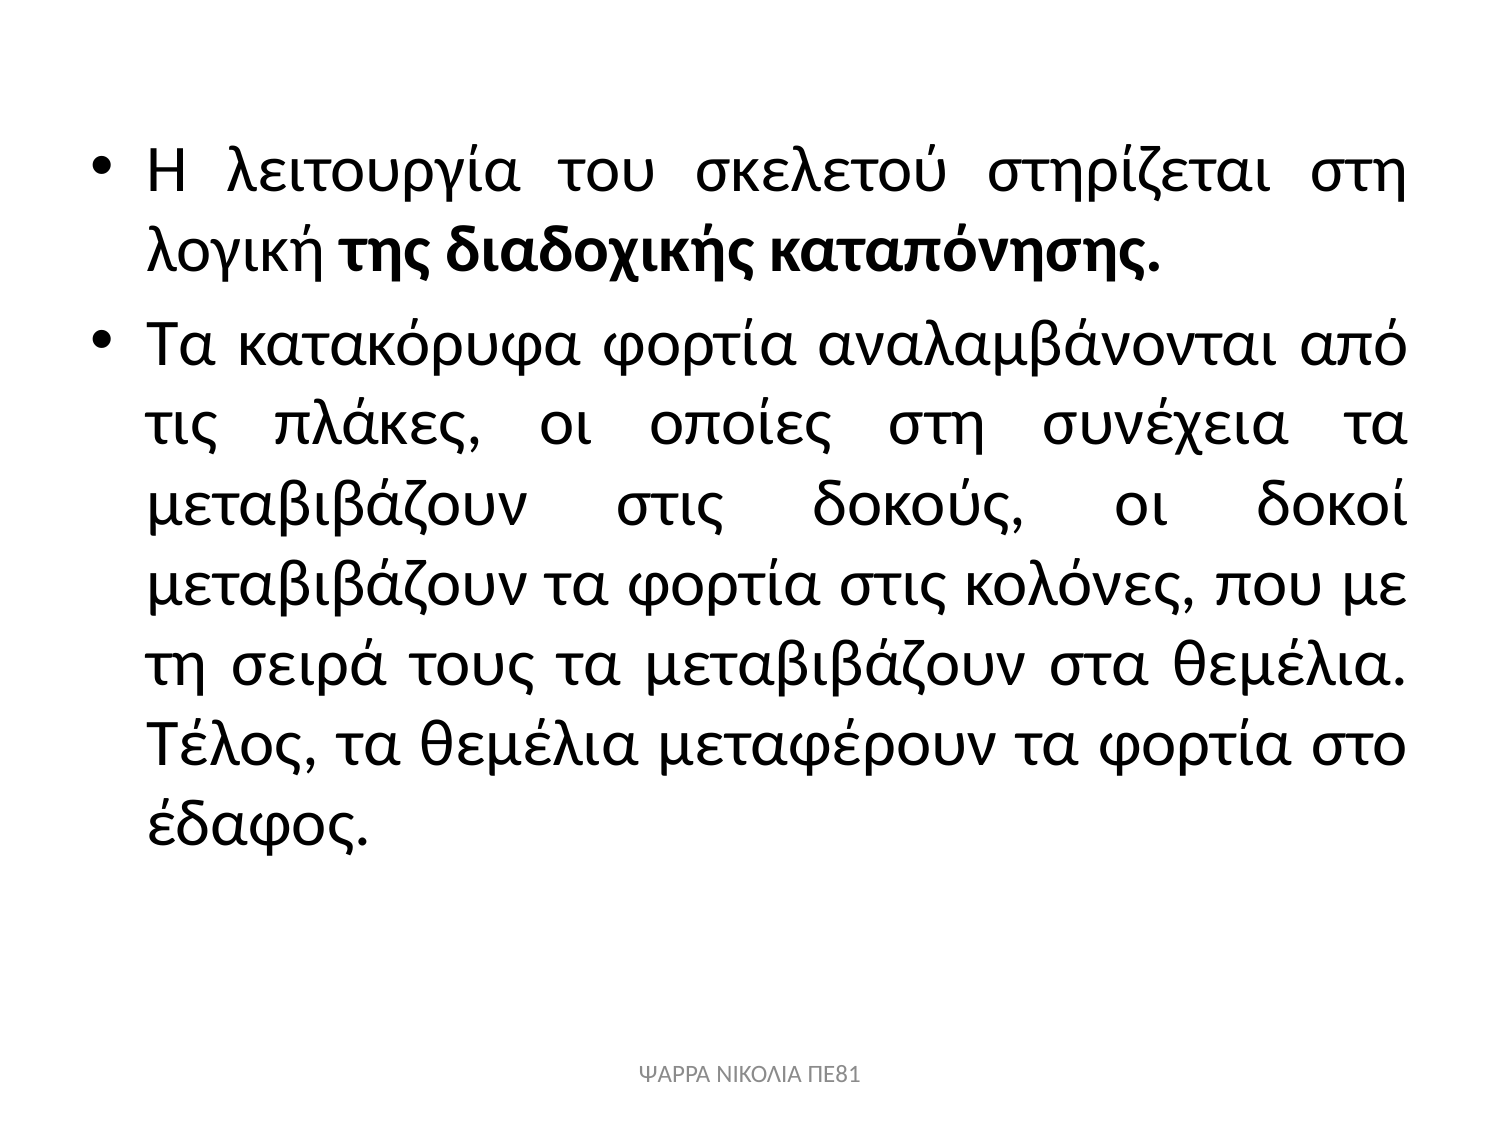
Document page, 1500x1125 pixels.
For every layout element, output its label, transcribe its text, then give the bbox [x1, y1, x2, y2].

list Η λειτουργία του σκελετού στηρίζεται στη λογική της διαδοχικής καταπόνησης. Τα κατακόρυφα φορτία αναλαμβάνονται από τις πλάκες, οι οποίες στη συνέχεια τα μεταβιβάζουν στις δοκούς, οι δοκοί μεταβιβάζουν τα φορτία στις κολόνες, που με τη σειρά τους τα μεταβιβάζουν στα θεμέλια. Τέλος, τα θεμέλια μεταφέρουν τα φορτία στο έδαφος. [75, 117, 1425, 1005]
footer ΨΑΡΡΑ ΝΙΚΟΛΙΑ ΠΕ81 [512, 1042, 988, 1103]
